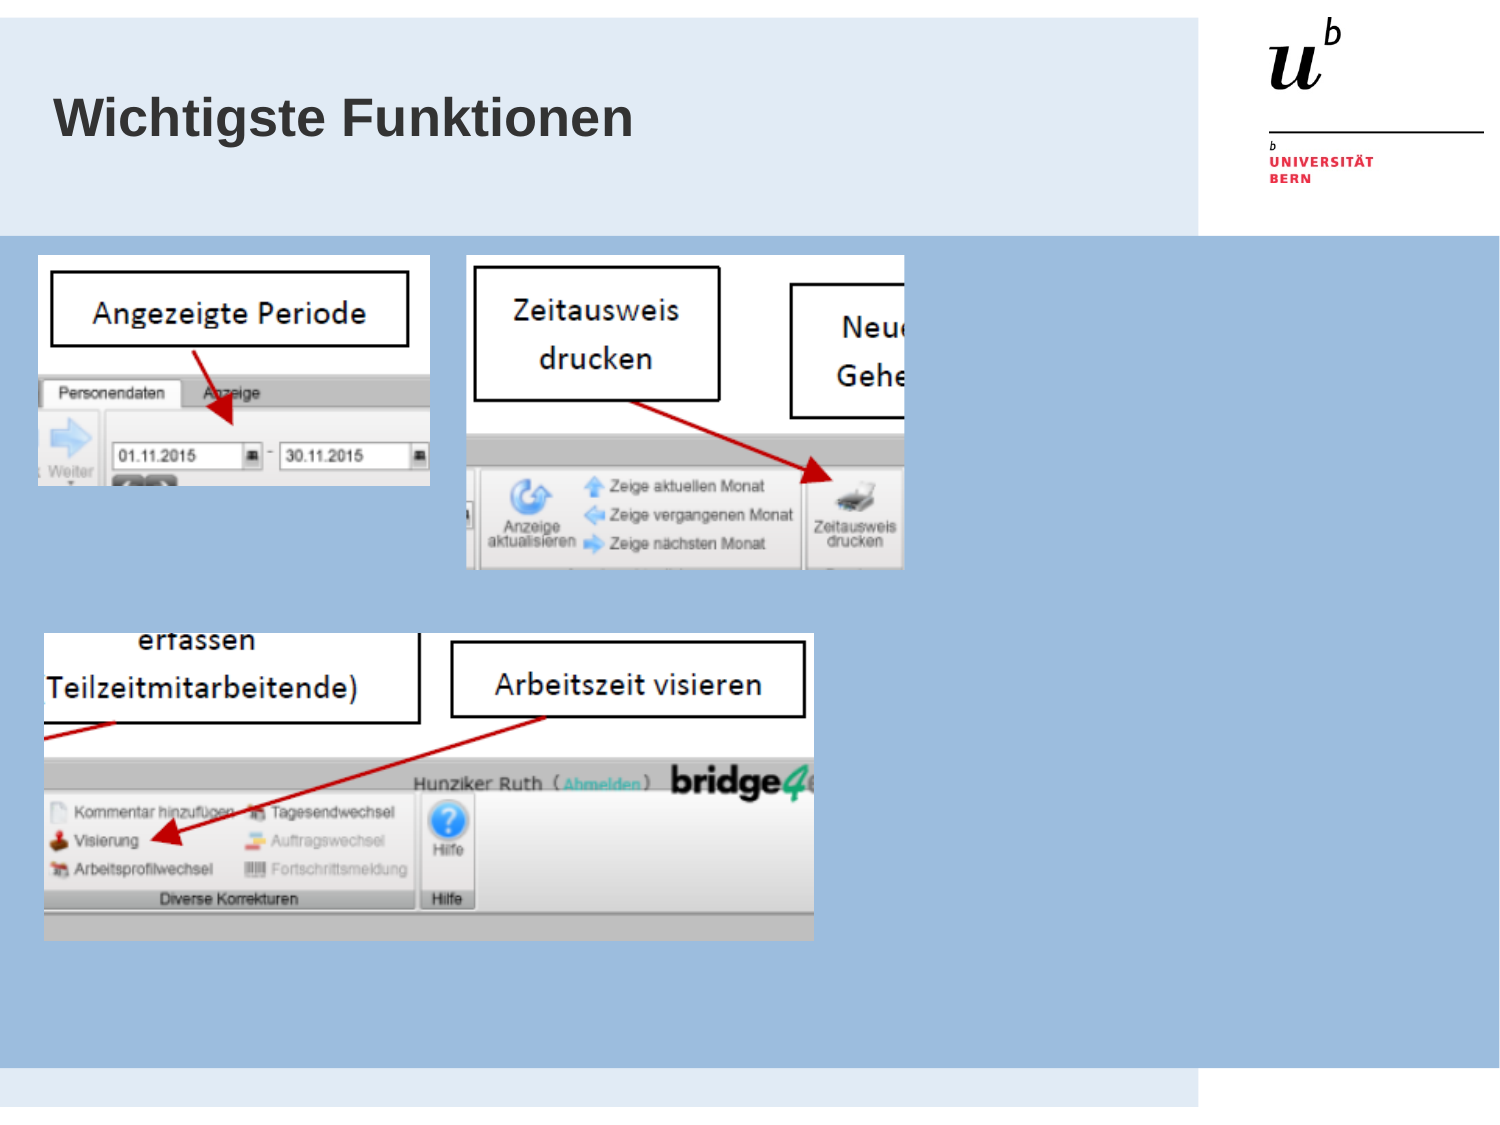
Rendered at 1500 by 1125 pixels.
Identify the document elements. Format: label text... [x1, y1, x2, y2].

picture [44, 633, 814, 941]
picture [1269, 17, 1484, 183]
picture [466, 255, 905, 570]
title Wichtigste Funktionen [53, 90, 1140, 225]
picture [38, 255, 430, 486]
